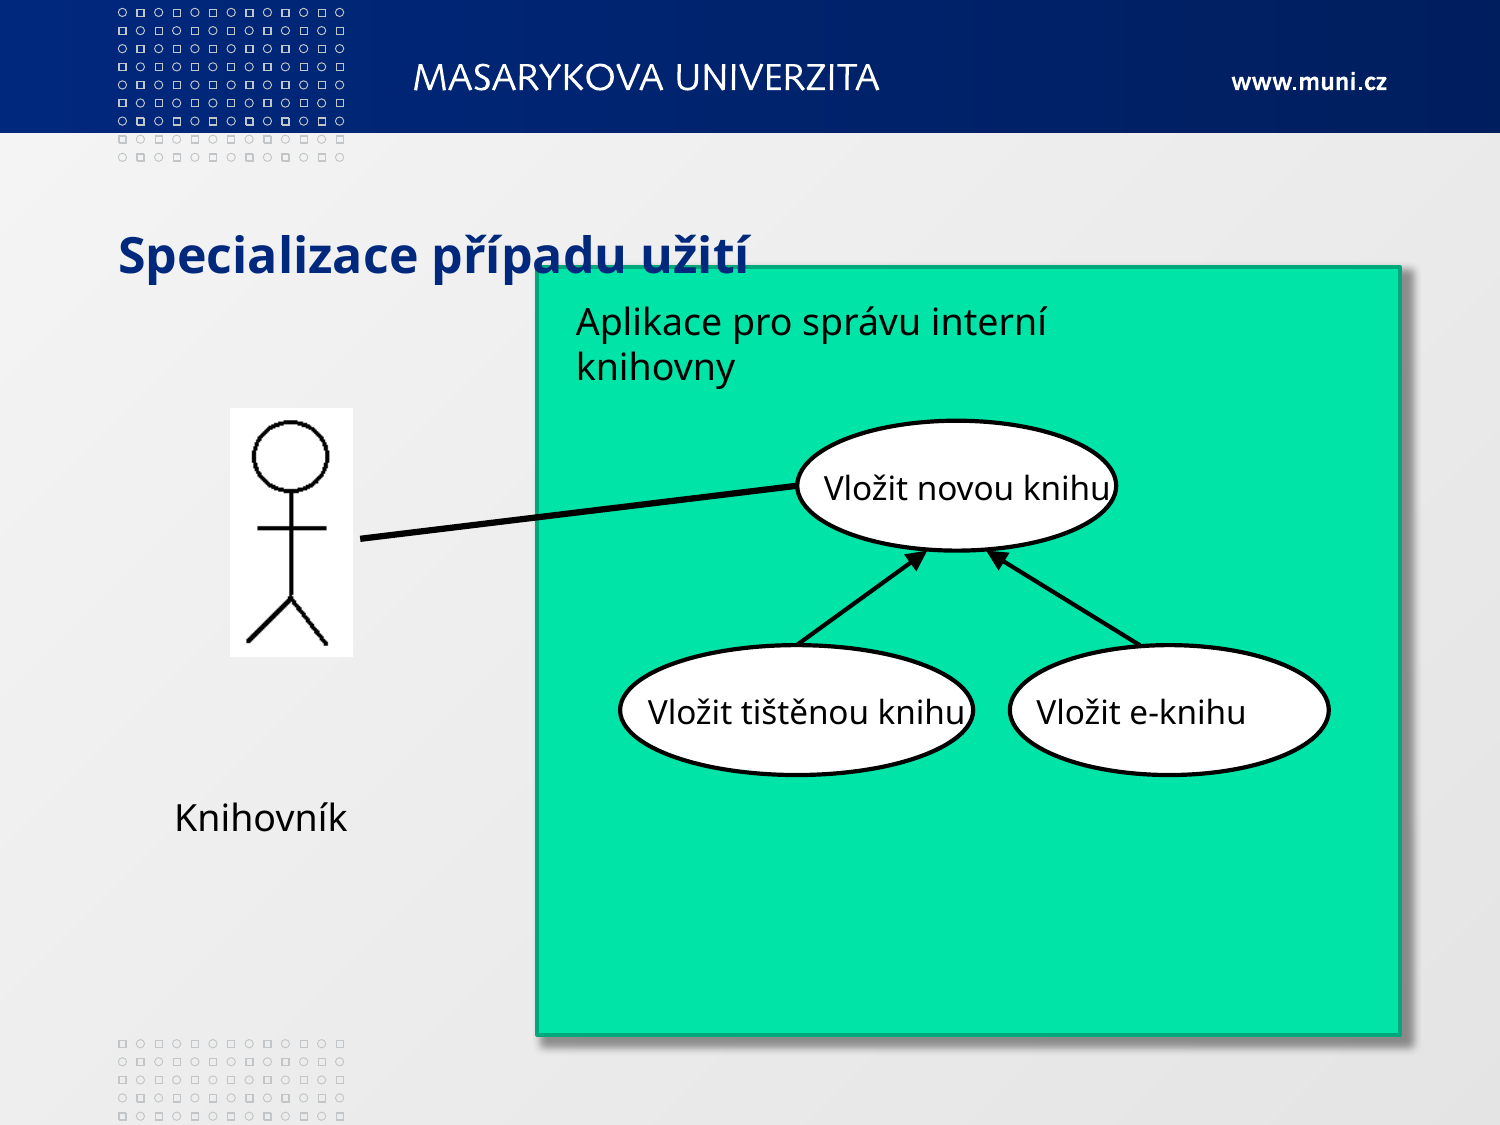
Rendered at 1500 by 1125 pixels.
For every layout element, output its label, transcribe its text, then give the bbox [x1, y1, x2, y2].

text_box [535, 292, 1402, 1037]
title Specializace případu užití [117, 184, 1403, 292]
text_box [159, 290, 1341, 848]
